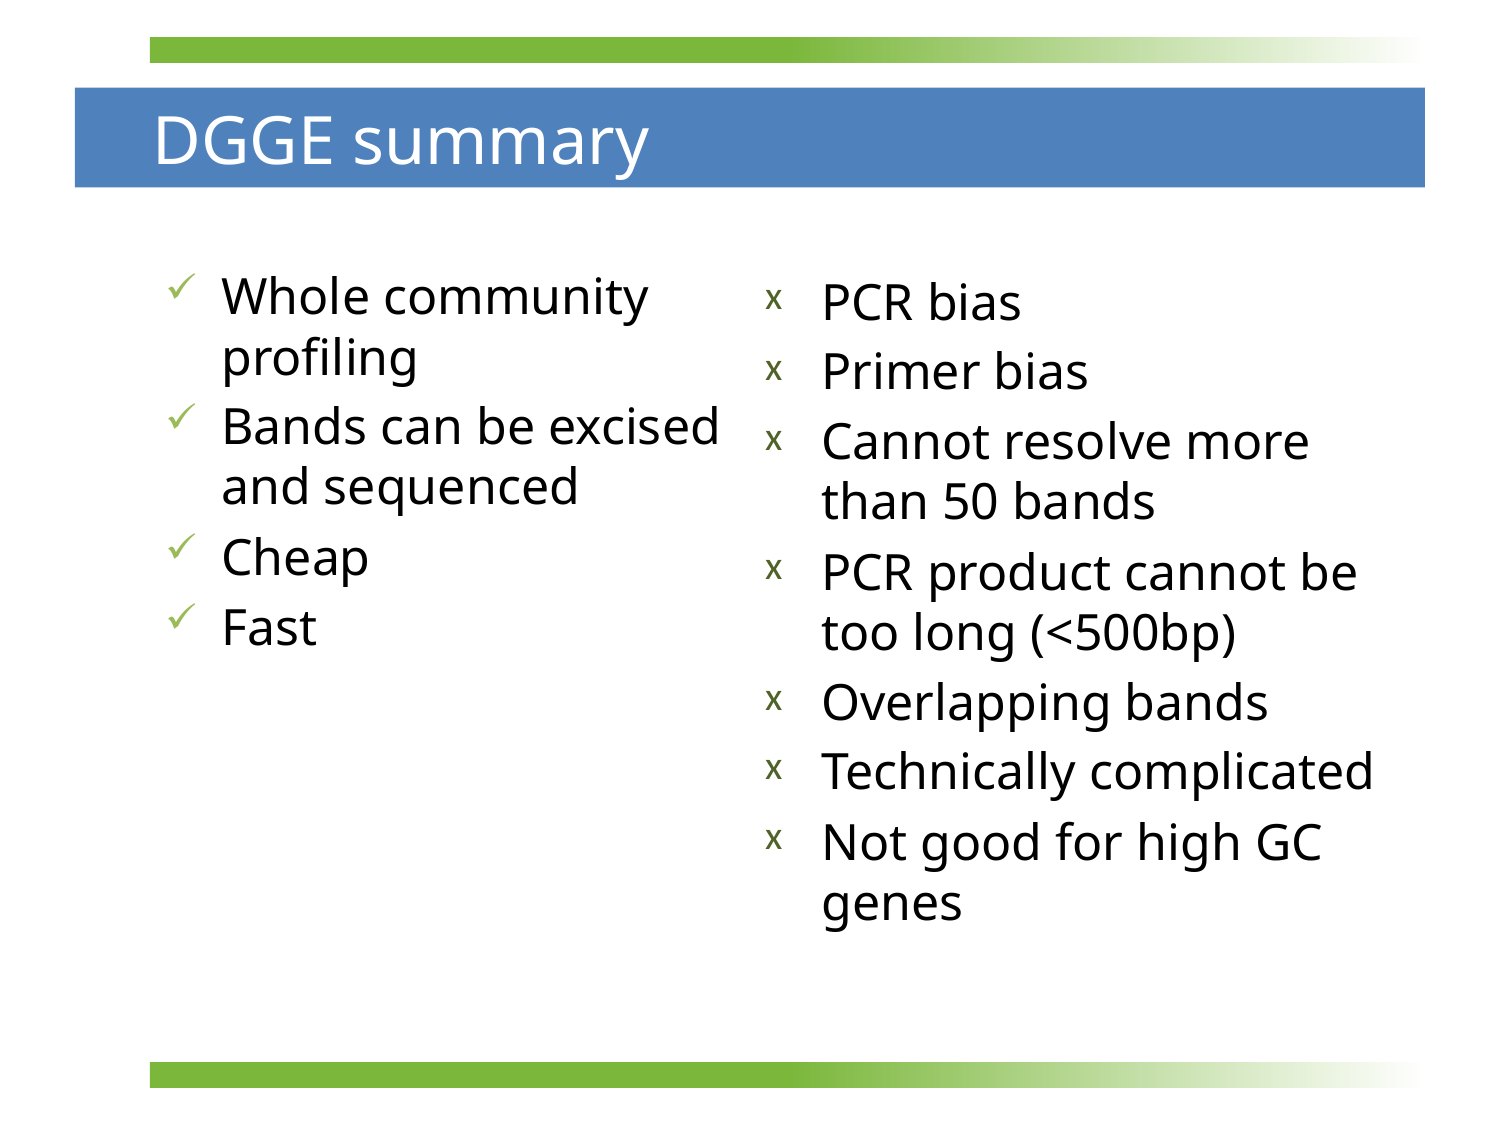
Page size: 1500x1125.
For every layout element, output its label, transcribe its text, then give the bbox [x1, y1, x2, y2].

list PCR bias Primer bias Cannot resolve more than 50 bands PCR product cannot be too long (<500bp) Overlapping bands Technically complicated Not good for high GC genes [750, 262, 1413, 993]
title DGGE summary [137, 87, 1425, 188]
list Whole community profiling Bands can be excised and sequenced Cheap Fast [150, 257, 750, 1013]
